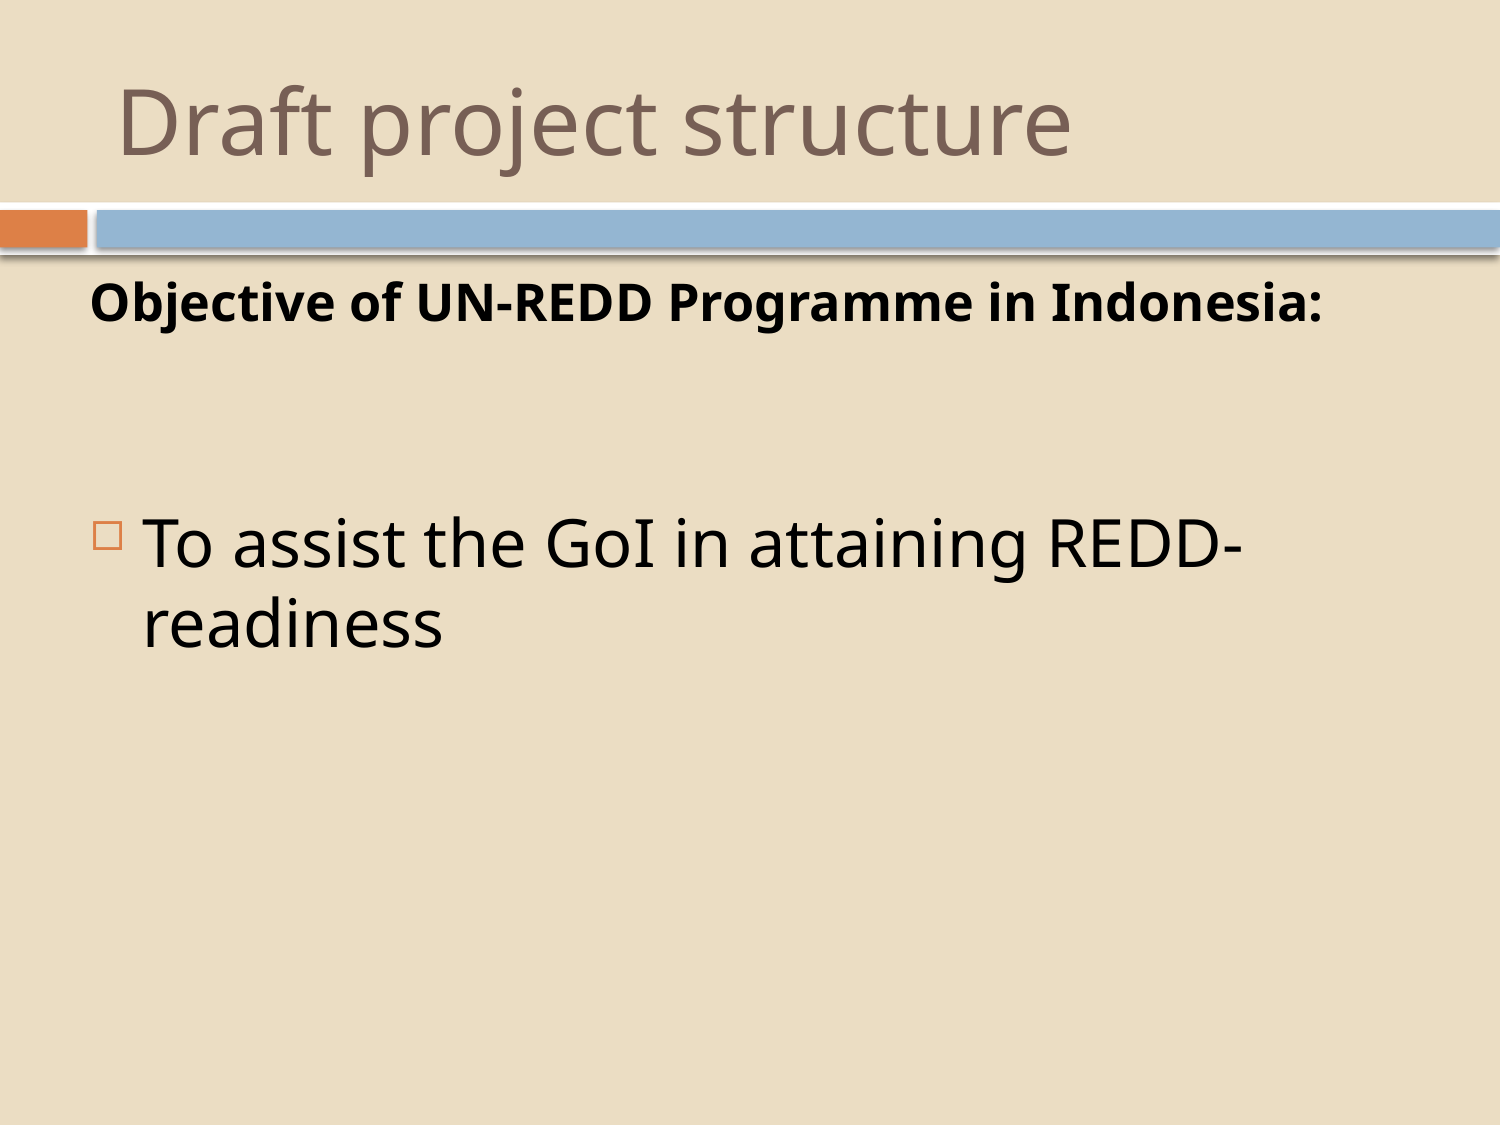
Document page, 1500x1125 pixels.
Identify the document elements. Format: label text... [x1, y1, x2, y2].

title Draft project structure [100, 37, 1438, 200]
list Objective of UN-REDD Programme in Indonesia: To assist the GoI in attaining REDD-readiness [75, 262, 1425, 1050]
